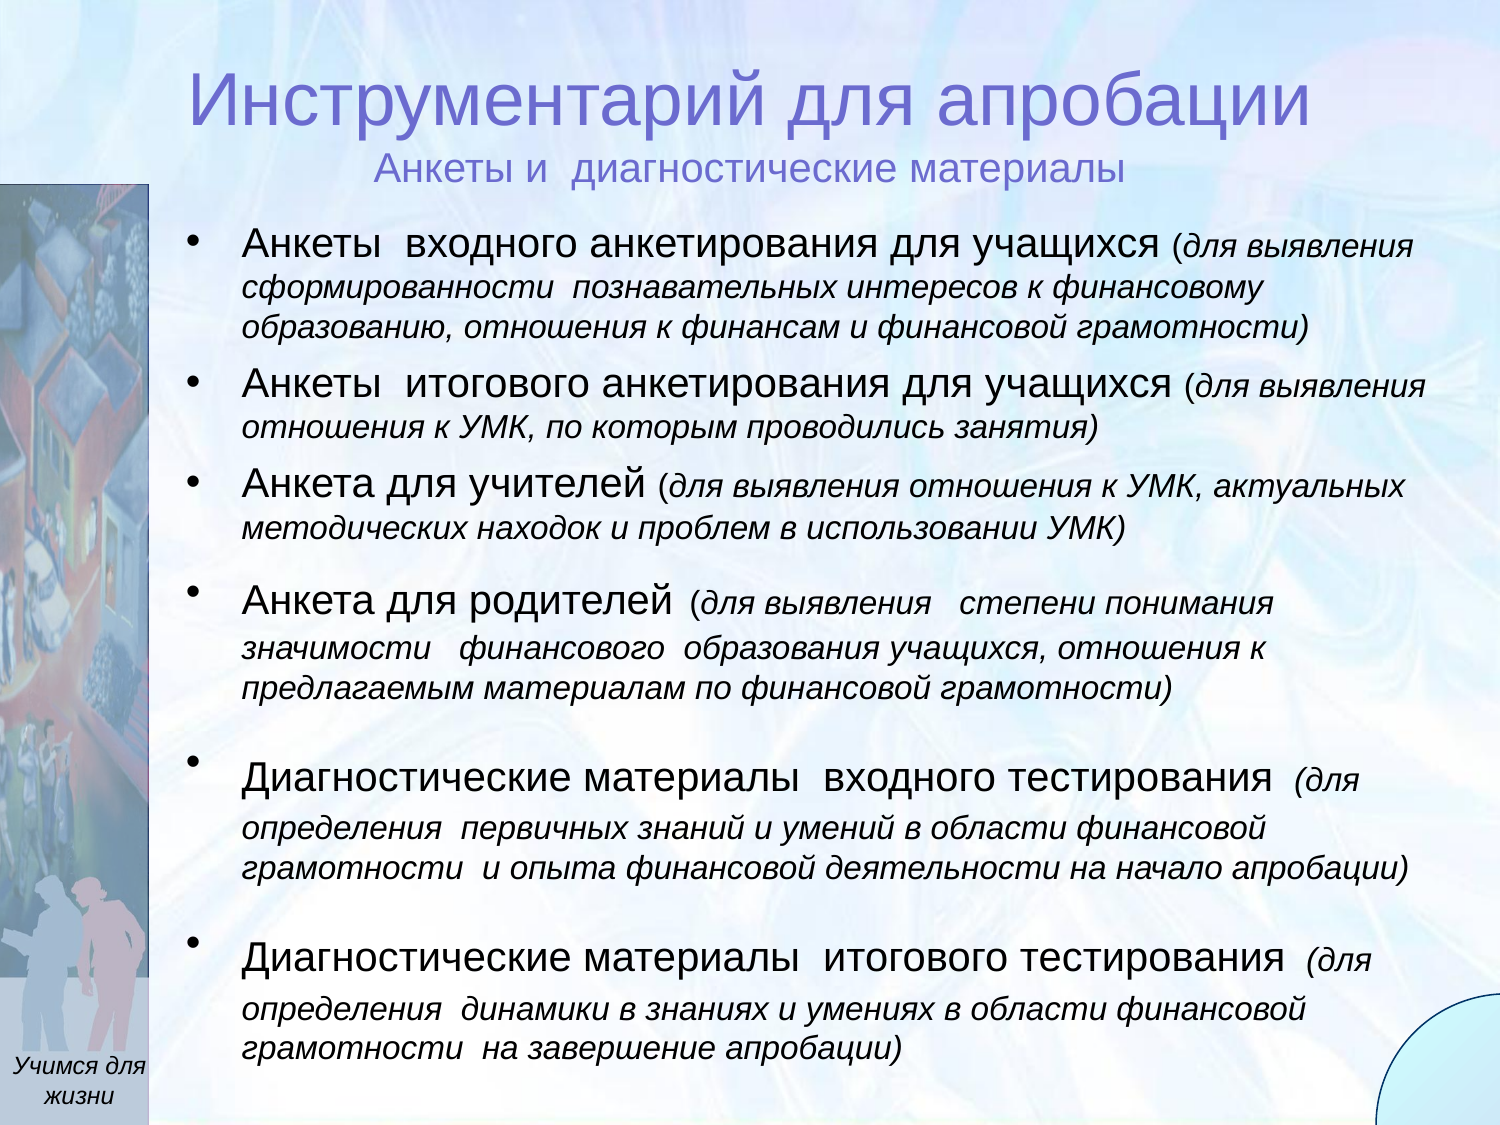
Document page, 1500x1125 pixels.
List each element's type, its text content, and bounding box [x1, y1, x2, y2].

text_box Инструментарий для апробации Анкеты и диагностические материалы [74, 43, 1425, 199]
picture [0, 0, 1500, 1125]
text_box Анкеты входного анкетирования для учащихся (для выявления сформированности познавательных интересов к финансовому образованию, отношения к финансам и финансовой грамотности) Анкеты итогового анкетирования для учащихся (для выявления отношения к УМК, по которым проводились занятия) Анкета для учителей (для выявления отношения к УМК, актуальных методических находок и проблем в использовании УМК) Анкета для родителей (для выявления степени понимания значимости финансового образования учащихся, отношения к предлагаемым материалам по финансовой грамотности) Диагностические материалы входного тестирования (для определения первичных знаний и умений в области финансовой грамотности и опыта финансовой деятельности на начало апробации) Диагностические материалы итогового тестирования (для определения динамики в знаниях и умениях в области финансовой грамотности на завершение апробации) [171, 208, 1471, 1125]
